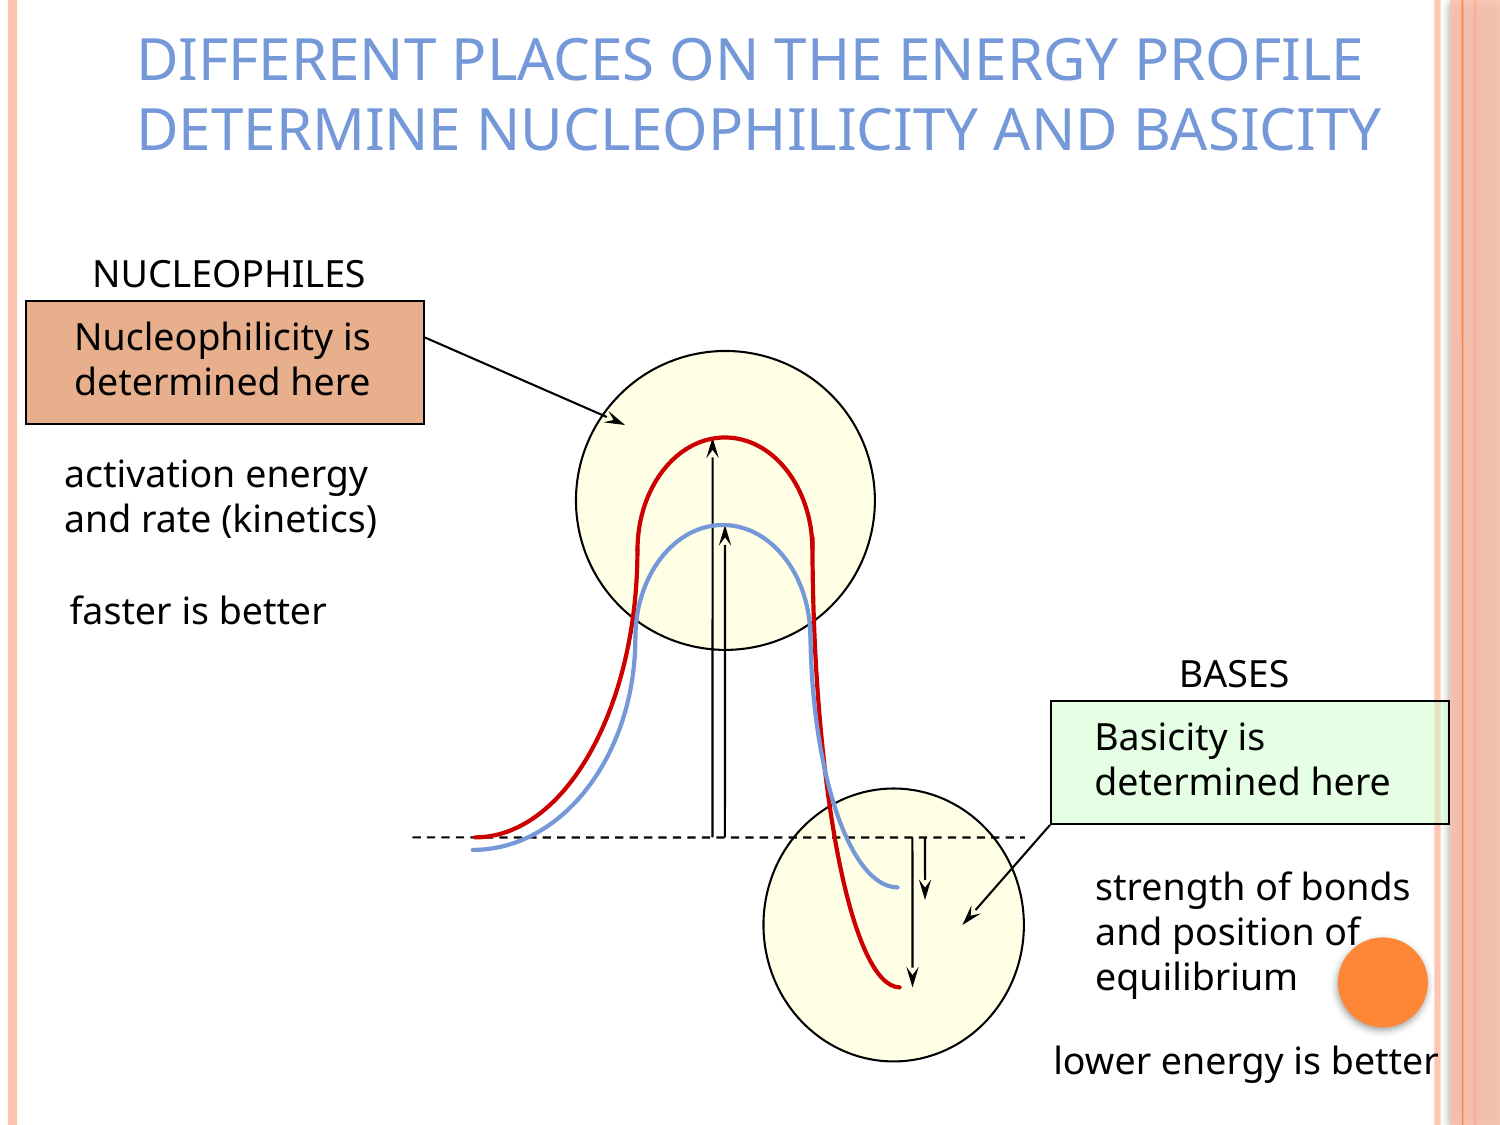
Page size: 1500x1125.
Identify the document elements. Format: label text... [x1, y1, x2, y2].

text_box [918, 879, 932, 901]
text_box Nucleophilicity is determined here [59, 304, 387, 410]
text_box lower energy is better [1038, 1029, 1455, 1090]
text_box Basicity is determined here [1079, 704, 1407, 810]
text_box DIFFERENT PLACES ON THE ENERGY PROFILE DETERMINE NUCLEOPHILICITY AND BASICITY [120, 14, 1398, 170]
text_box [1051, 701, 1449, 824]
text_box activation energy and rate (kinetics) [49, 442, 393, 548]
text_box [472, 436, 901, 988]
text_box NUCLEOPHILES [77, 242, 382, 303]
text_box [783, 789, 1024, 1062]
text_box [962, 905, 981, 925]
text_box [25, 301, 424, 424]
text_box [907, 966, 919, 988]
text_box faster is better [54, 579, 343, 640]
text_box strength of bonds and position of equilibrium [1080, 854, 1427, 1005]
text_box BASES [1163, 642, 1305, 703]
text_box [603, 411, 625, 425]
text_box [591, 350, 860, 434]
